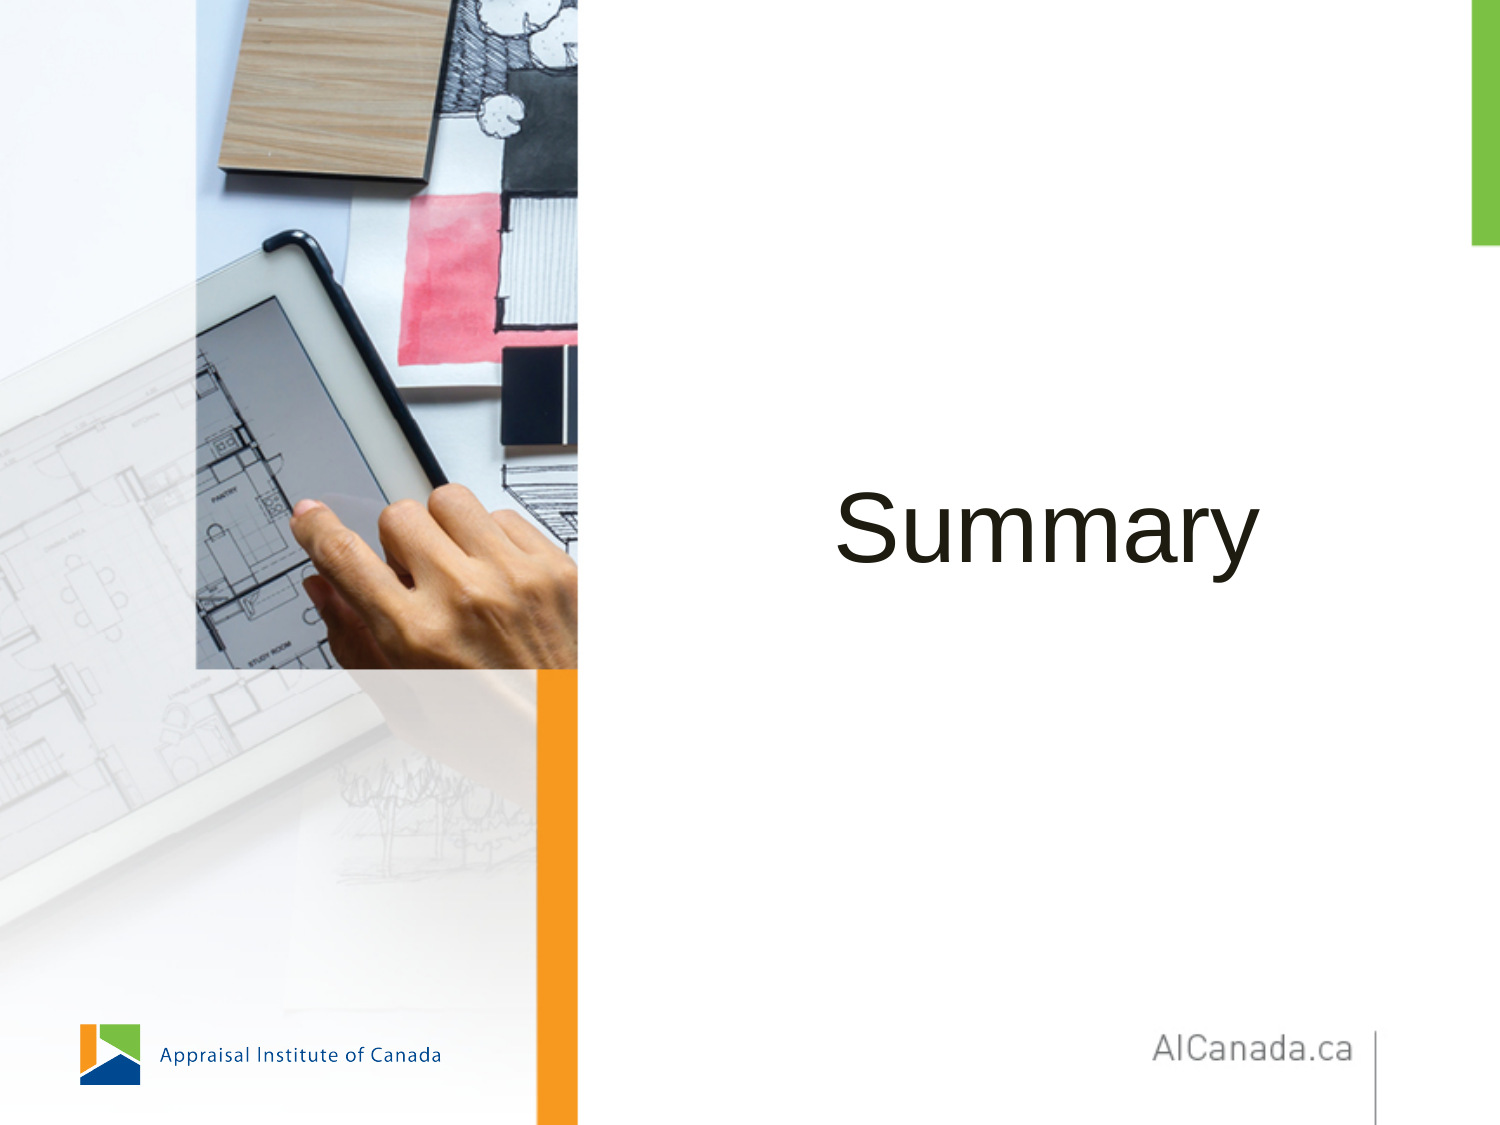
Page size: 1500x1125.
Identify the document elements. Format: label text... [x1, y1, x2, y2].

text_box Summary [648, 395, 1353, 620]
picture [0, 0, 1500, 1125]
